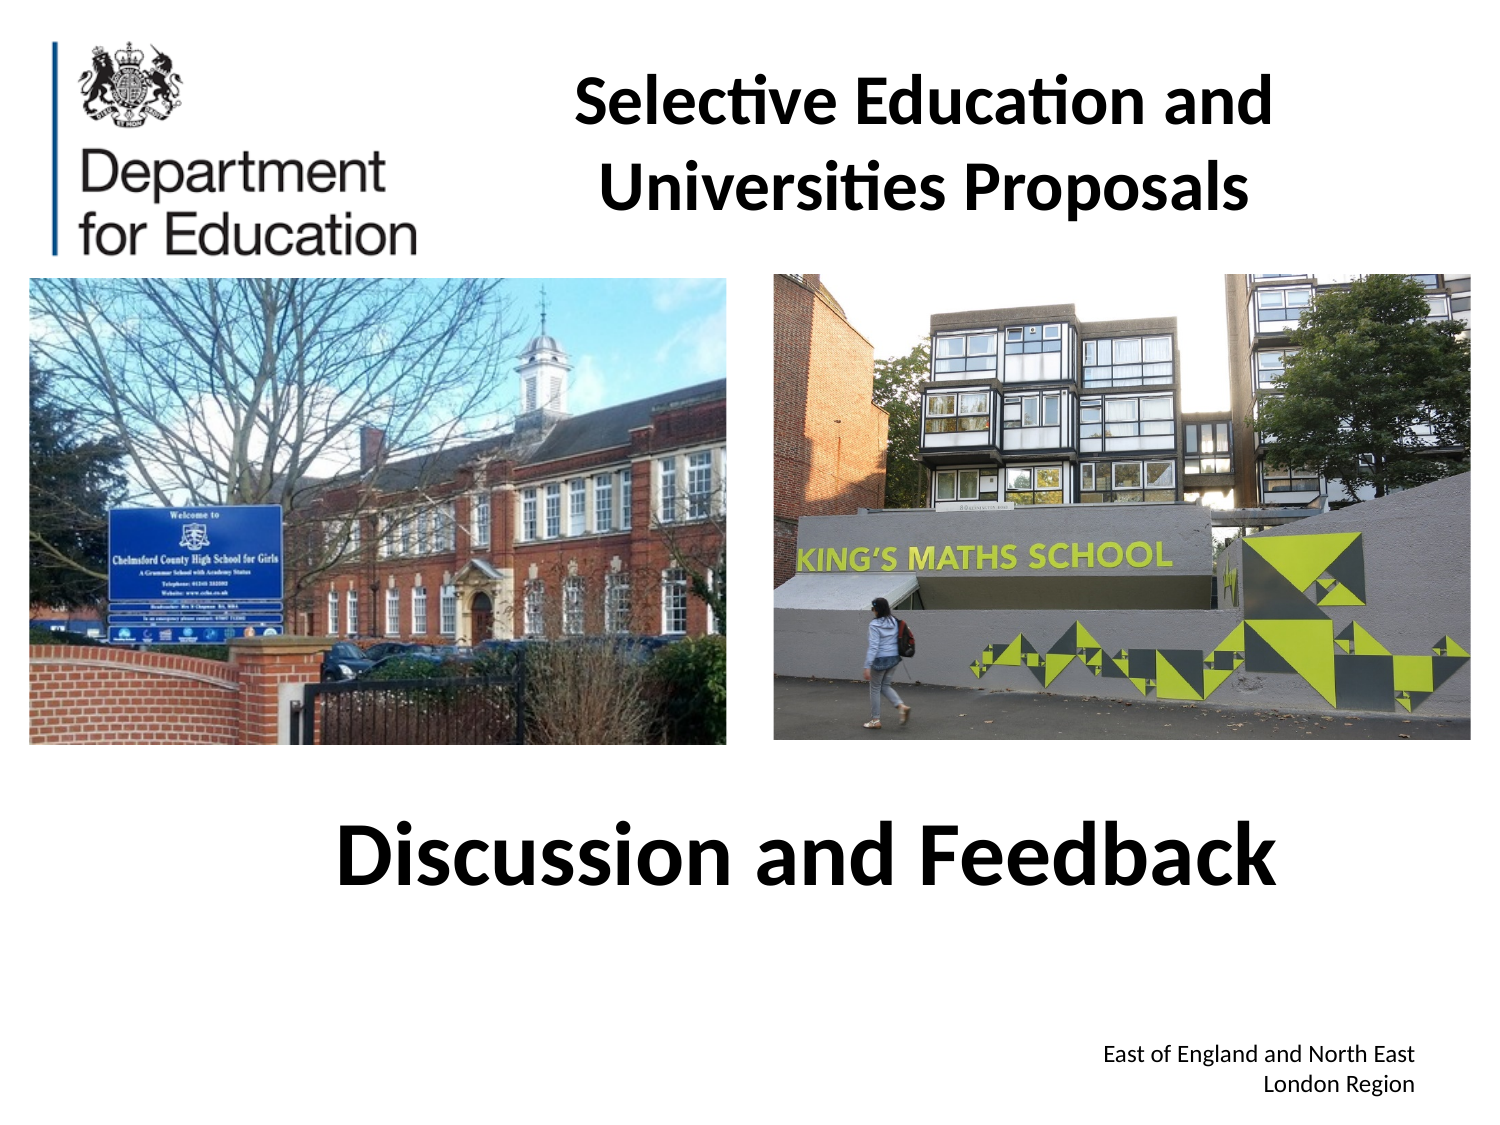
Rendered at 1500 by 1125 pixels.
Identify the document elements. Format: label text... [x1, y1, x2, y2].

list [29, 278, 727, 745]
picture [773, 274, 1471, 740]
title Selective Education and Universities Proposals [425, 45, 1425, 233]
text_box Discussion and Feedback [218, 786, 1294, 912]
picture [49, 40, 420, 258]
